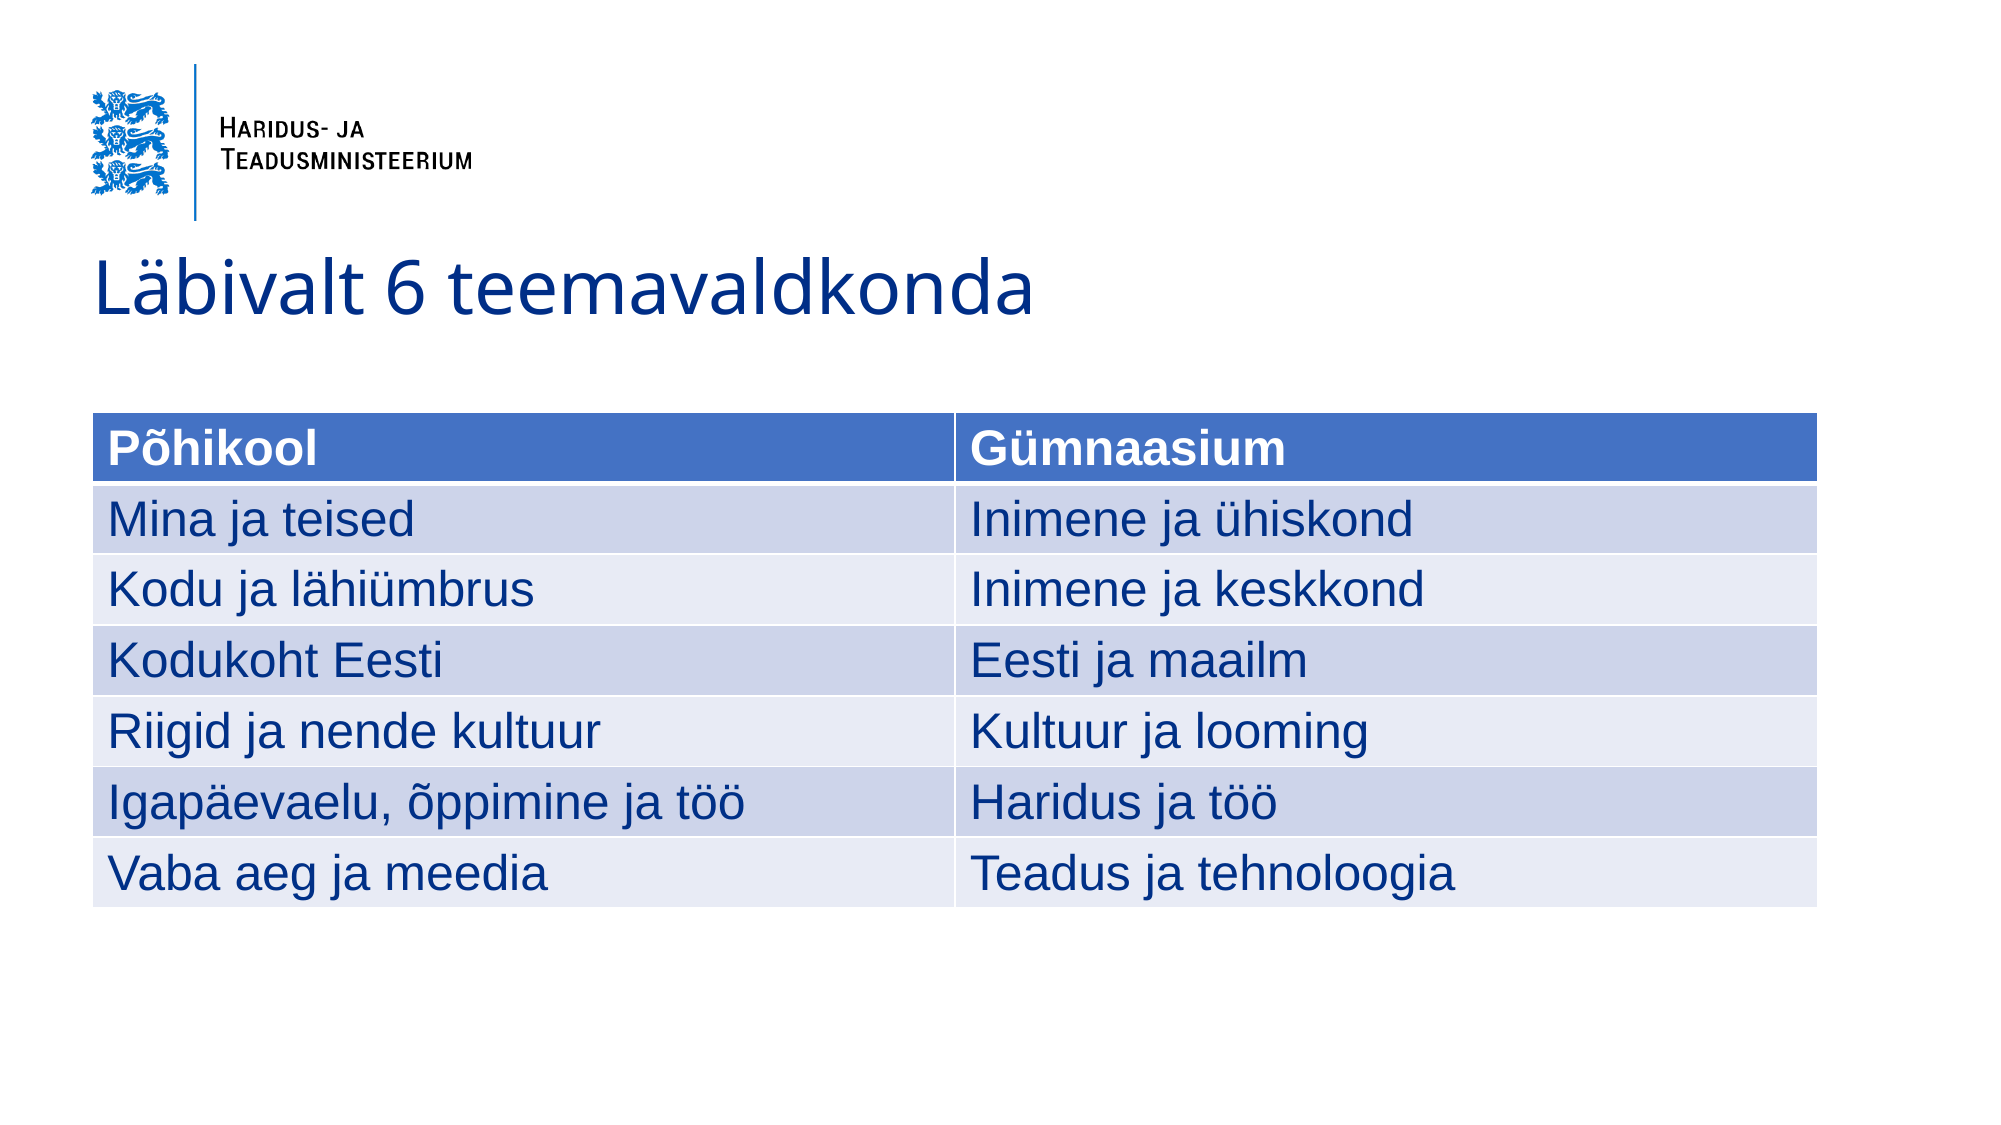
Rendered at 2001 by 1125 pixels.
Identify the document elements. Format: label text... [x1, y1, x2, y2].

table_header Põhikool [93, 413, 954, 481]
table_header Gümnaasium [956, 413, 1817, 481]
table_cell Kodukoht Eesti [93, 626, 954, 695]
picture [91, 64, 471, 221]
table_cell Eesti ja maailm [956, 626, 1817, 695]
table_cell Vaba aeg ja meedia [93, 838, 954, 907]
table_cell Mina ja teised [93, 486, 954, 553]
table_cell Haridus ja töö [956, 767, 1817, 836]
table_cell Riigid ja nende kultuur [93, 697, 954, 766]
title Läbivalt 6 teemavaldkonda [92, 274, 1426, 397]
table_cell Kodu ja lähiümbrus [93, 555, 954, 624]
table_cell Kultuur ja looming [956, 697, 1817, 766]
table_cell Igapäevaelu, õppimine ja töö [93, 767, 954, 836]
table_cell Inimene ja keskkond [956, 555, 1817, 624]
table_cell Inimene ja ühiskond [956, 486, 1817, 553]
table_cell Teadus ja tehnoloogia [956, 838, 1817, 907]
